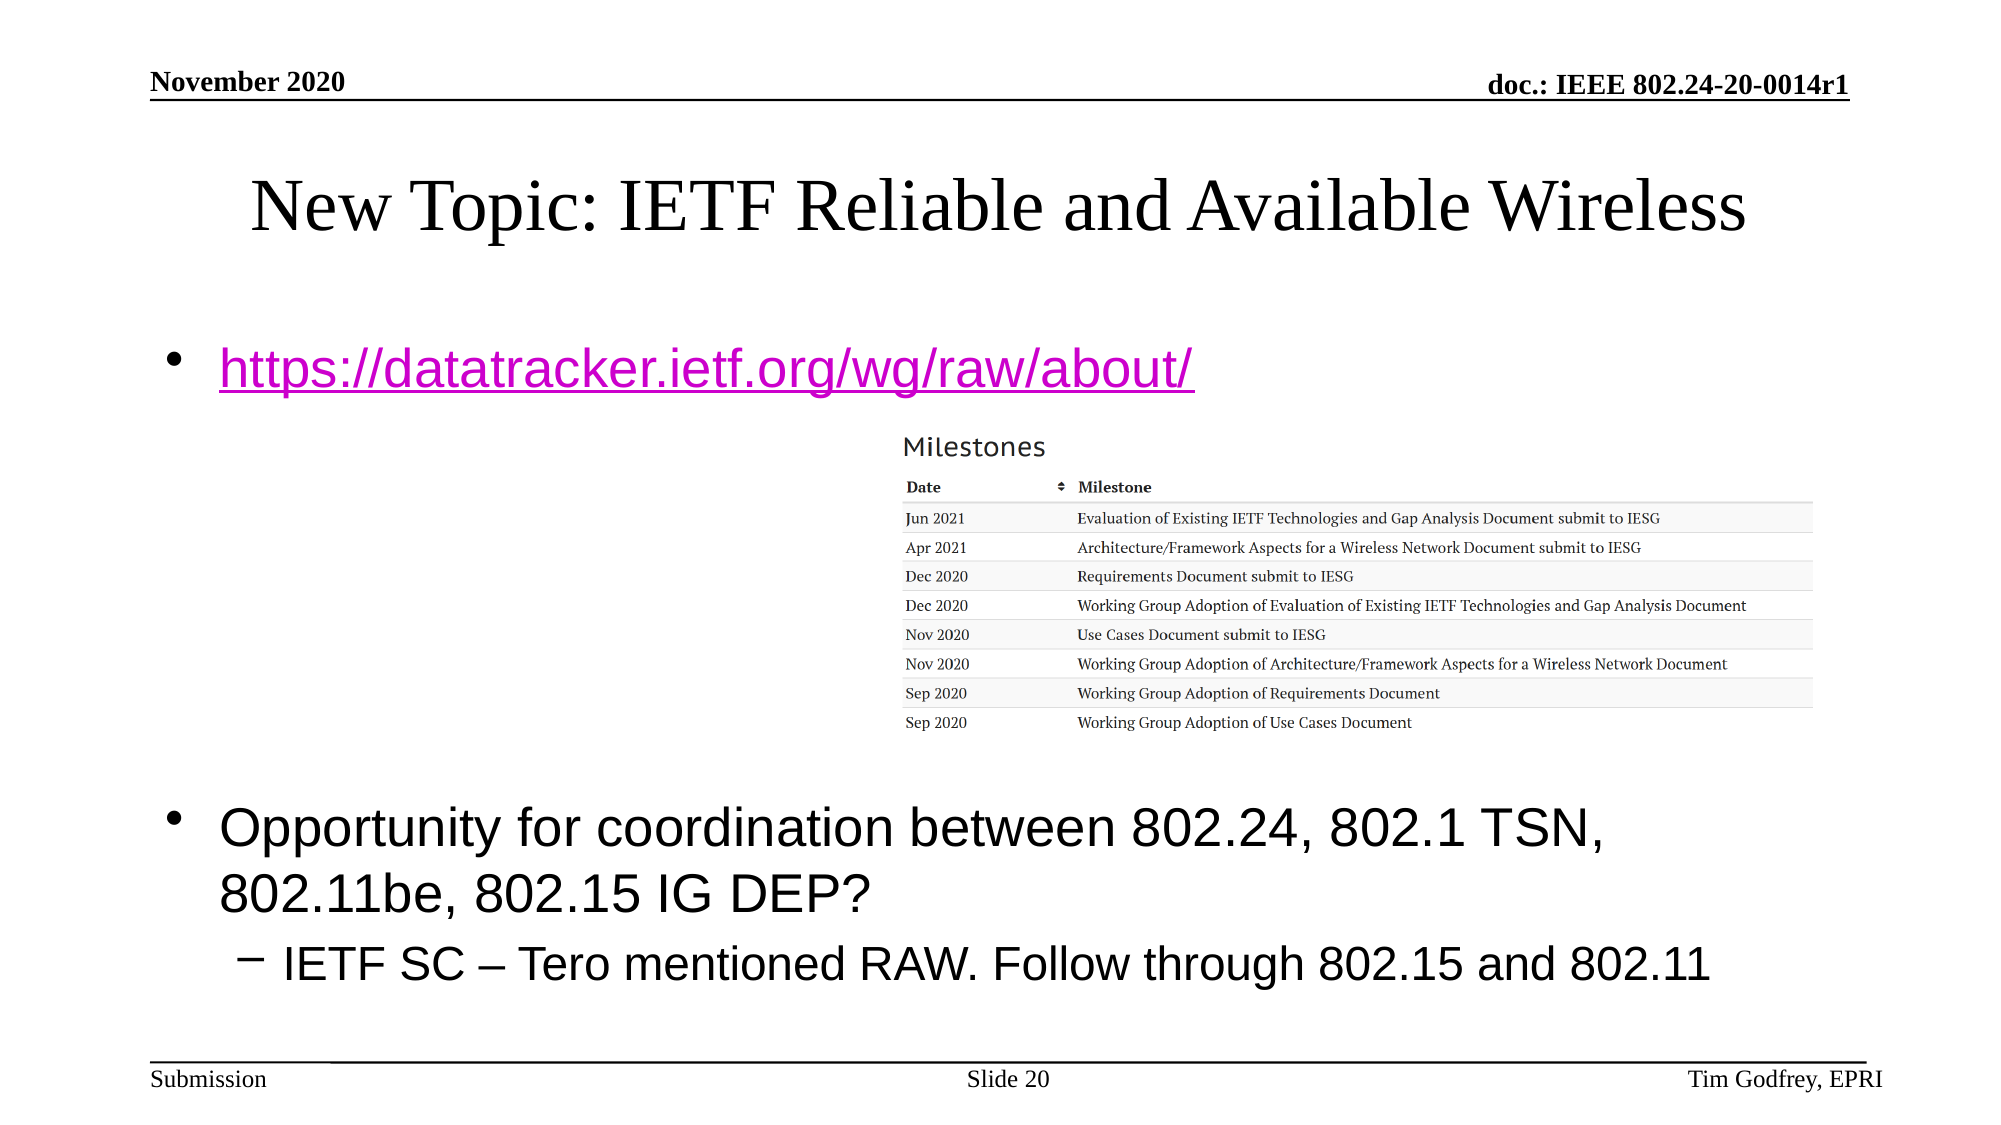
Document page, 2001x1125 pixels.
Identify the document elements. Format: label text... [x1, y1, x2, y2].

slide_number Slide 20 [937, 1062, 1079, 1108]
list https://datatracker.ietf.org/wg/raw/about/ Opportunity for coordination between 802.24, 802.1 TSN, 802.11be, 802.15 IG DEP? IETF SC – Tero mentioned RAW. Follow through 802.15 and 802.11 [150, 324, 1850, 1000]
title New Topic: IETF Reliable and Available Wireless [150, 112, 1850, 288]
footer Tim Godfrey, EPRI [1200, 1062, 1884, 1108]
picture [887, 425, 1813, 742]
